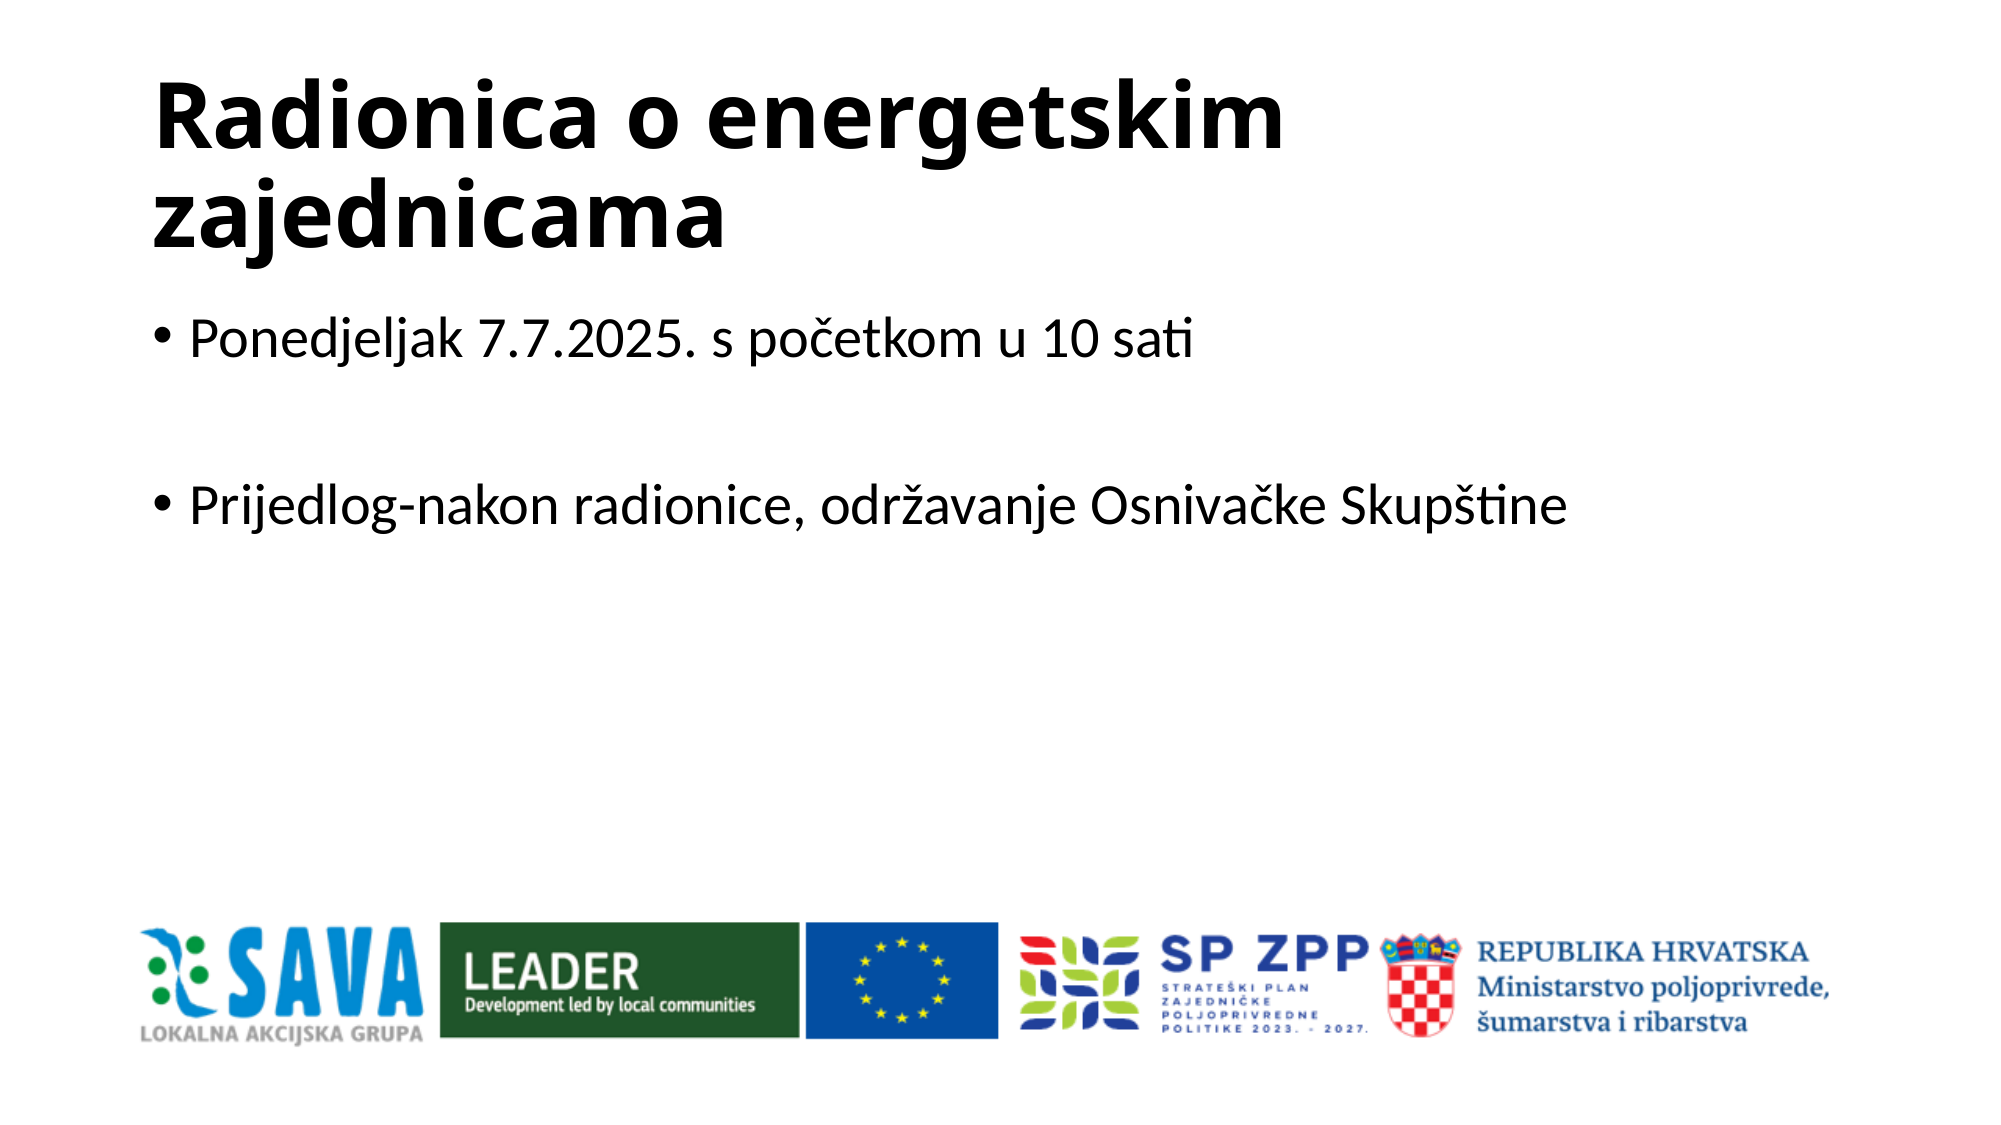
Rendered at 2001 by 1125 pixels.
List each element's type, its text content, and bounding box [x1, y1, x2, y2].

picture [137, 910, 1907, 1066]
list Ponedjeljak 7.7.2025. s početkom u 10 sati Prijedlog-nakon radionice, održavanje Osnivačke Skupštine [137, 299, 1863, 910]
title Radionica o energetskim zajednicama [137, 59, 1863, 278]
